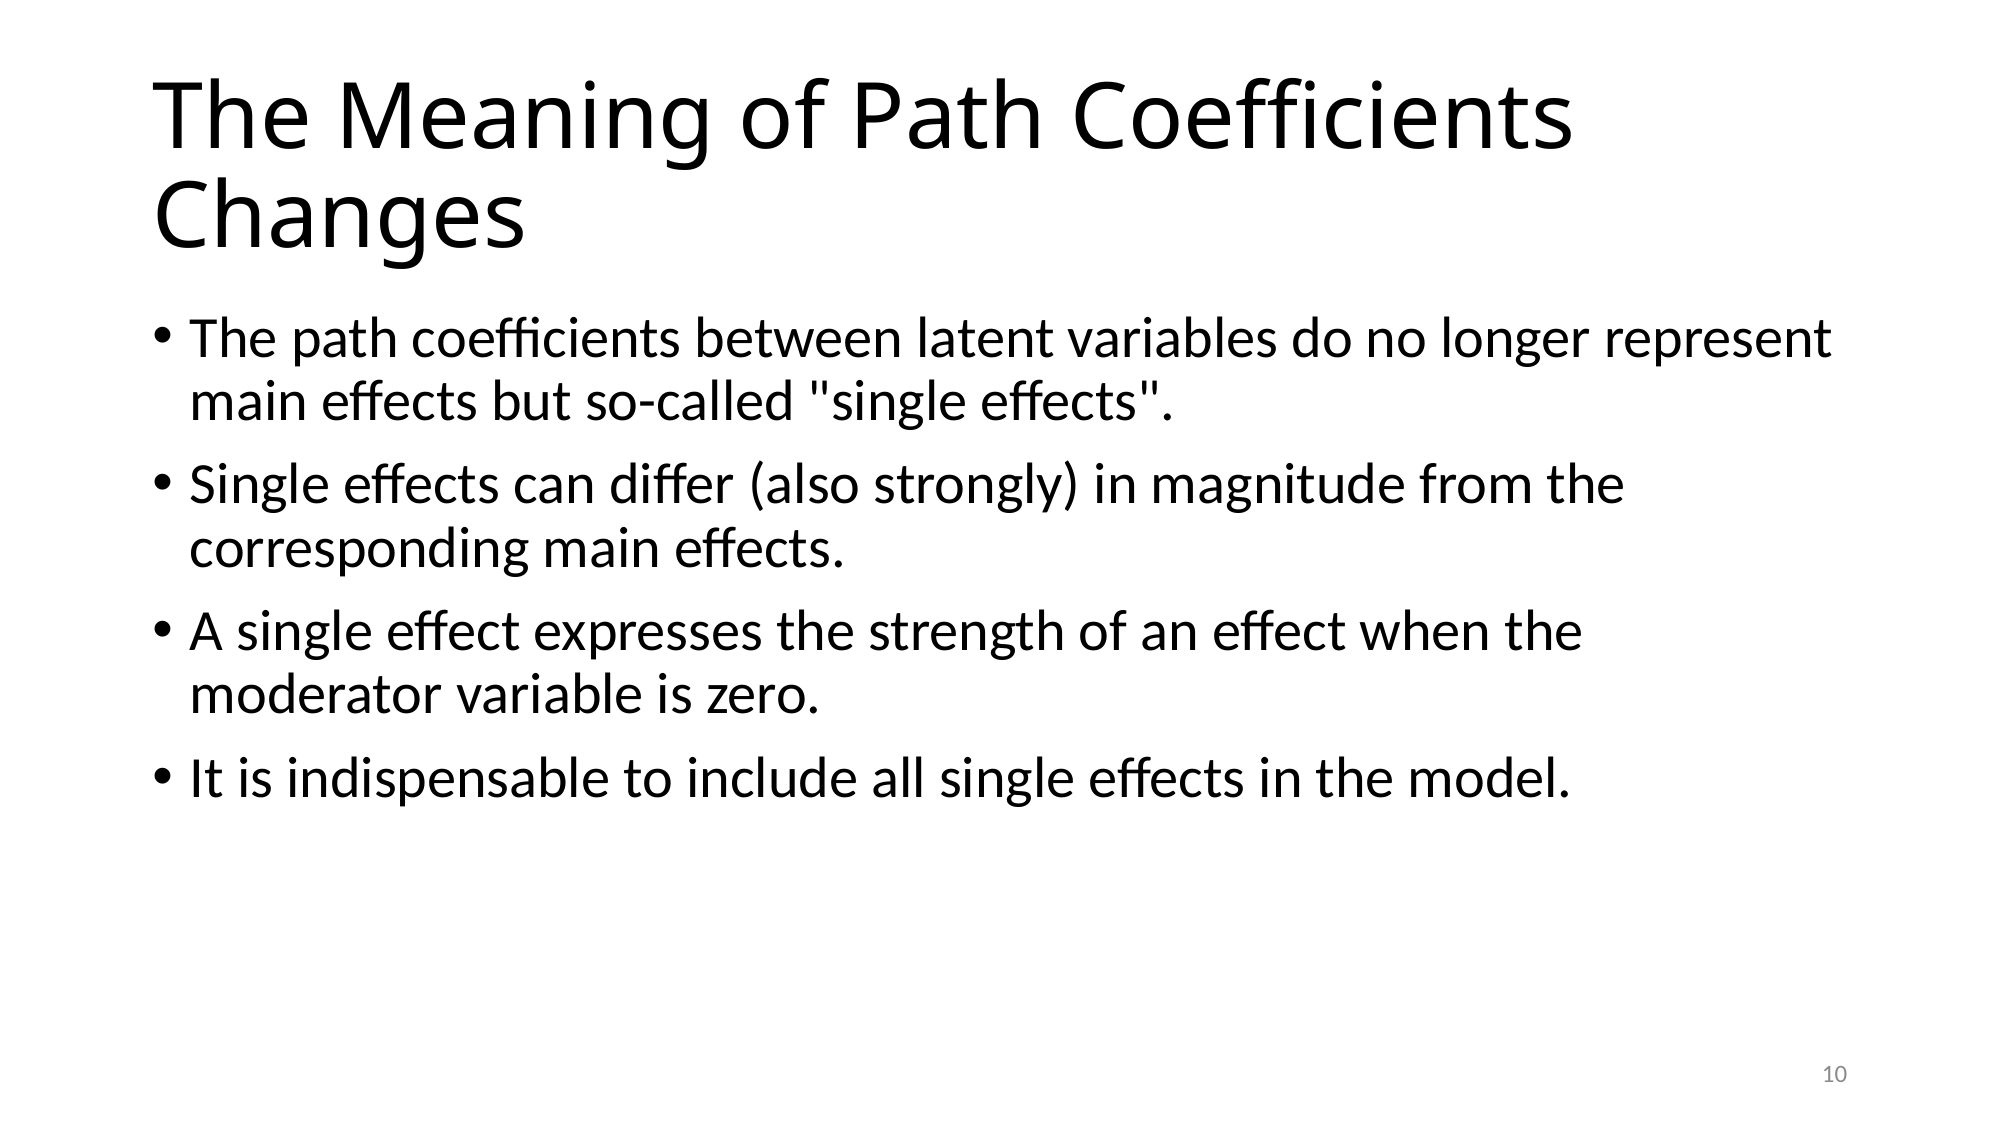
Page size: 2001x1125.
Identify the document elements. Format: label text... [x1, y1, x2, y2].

list The path coefficients between latent variables do no longer represent main effects but so-called "single effects". Single effects can differ (also strongly) in magnitude from the corresponding main effects. A single effect expresses the strength of an effect when the moderator variable is zero. It is indispensable to include all single effects in the model. [137, 299, 1863, 1014]
title The Meaning of Path Coefficients Changes [137, 59, 1863, 278]
slide_number 10 [1412, 1042, 1863, 1103]
